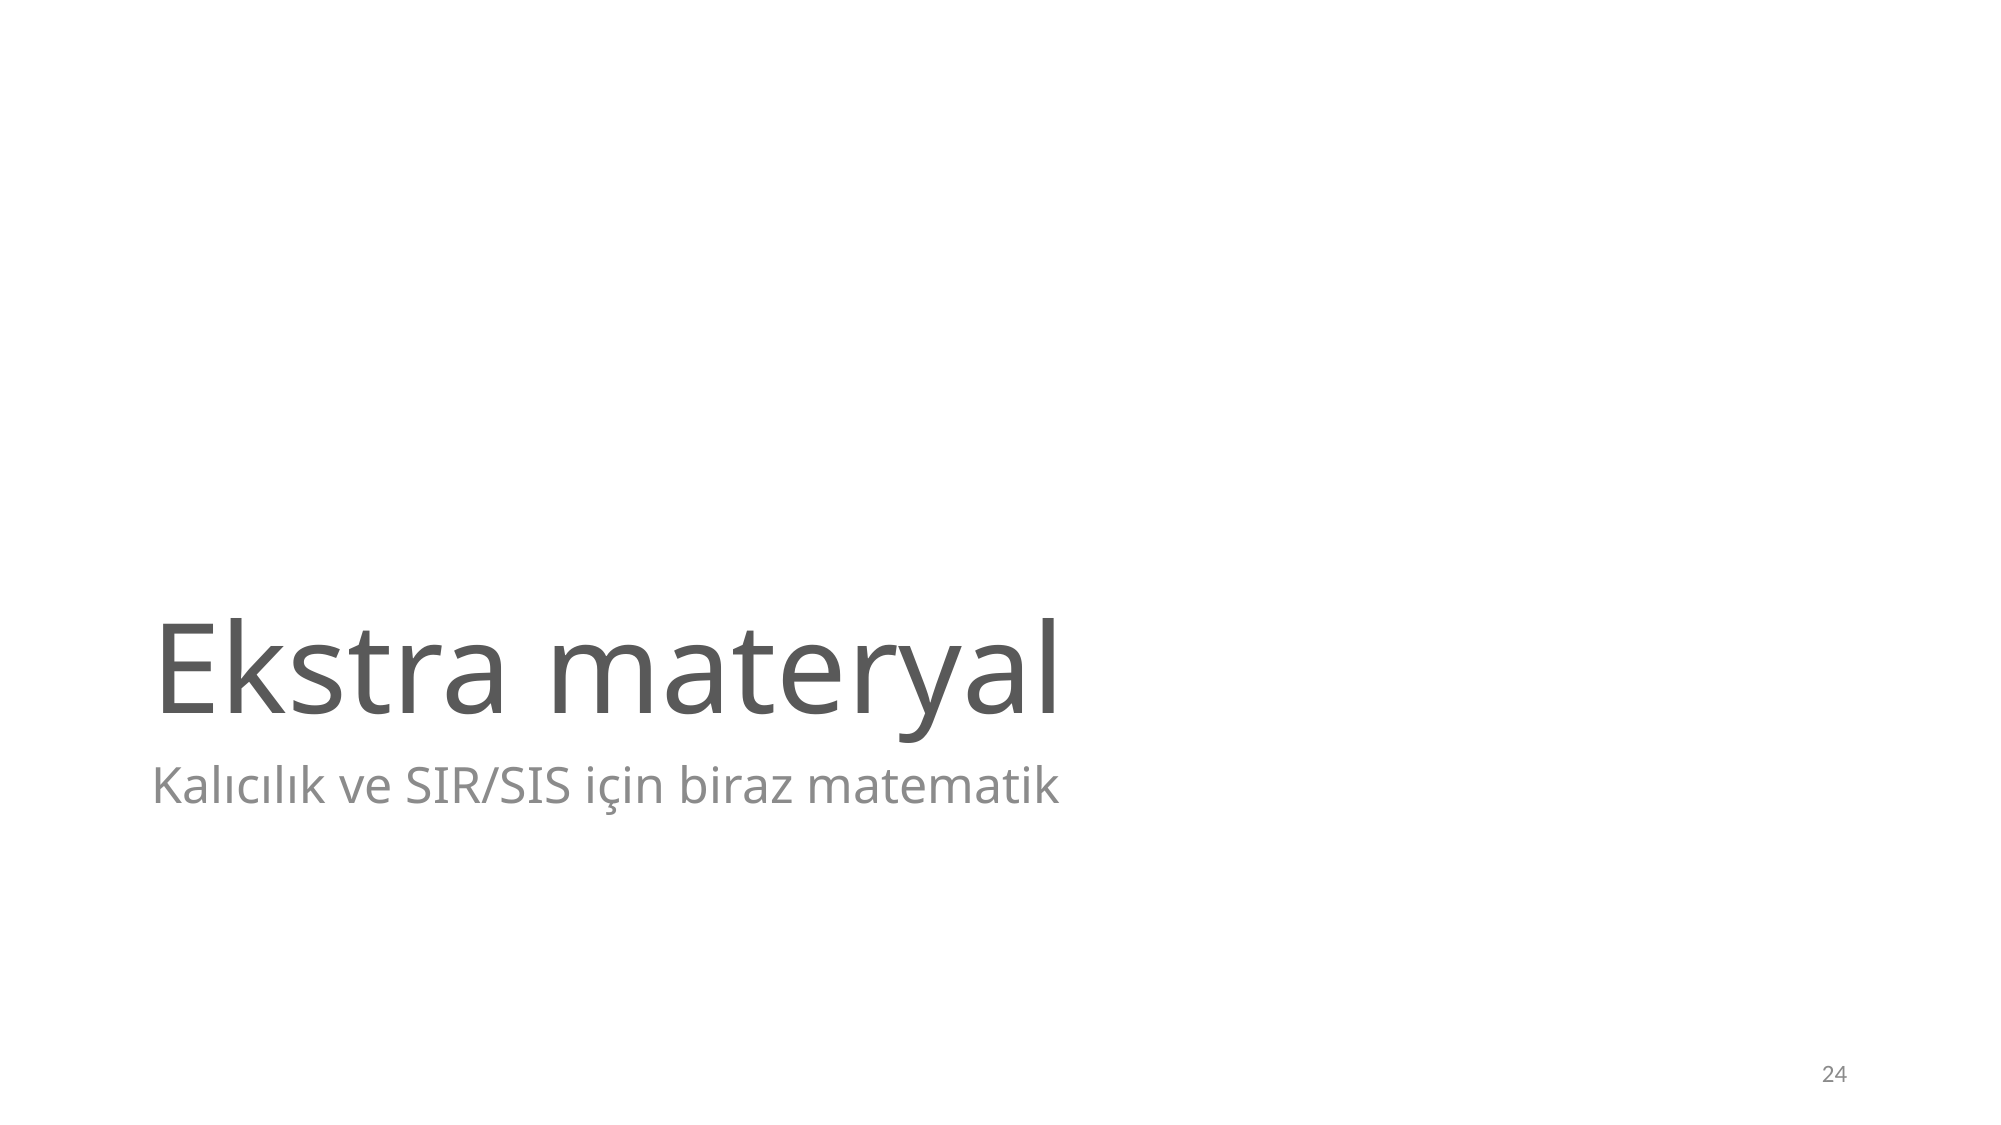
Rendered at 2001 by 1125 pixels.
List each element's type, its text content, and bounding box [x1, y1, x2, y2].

title Ekstra materyal [136, 280, 1862, 749]
list Kalıcılık ve SIR/SIS için biraz matematik [136, 752, 1862, 999]
slide_number 24 [1412, 1042, 1863, 1103]
